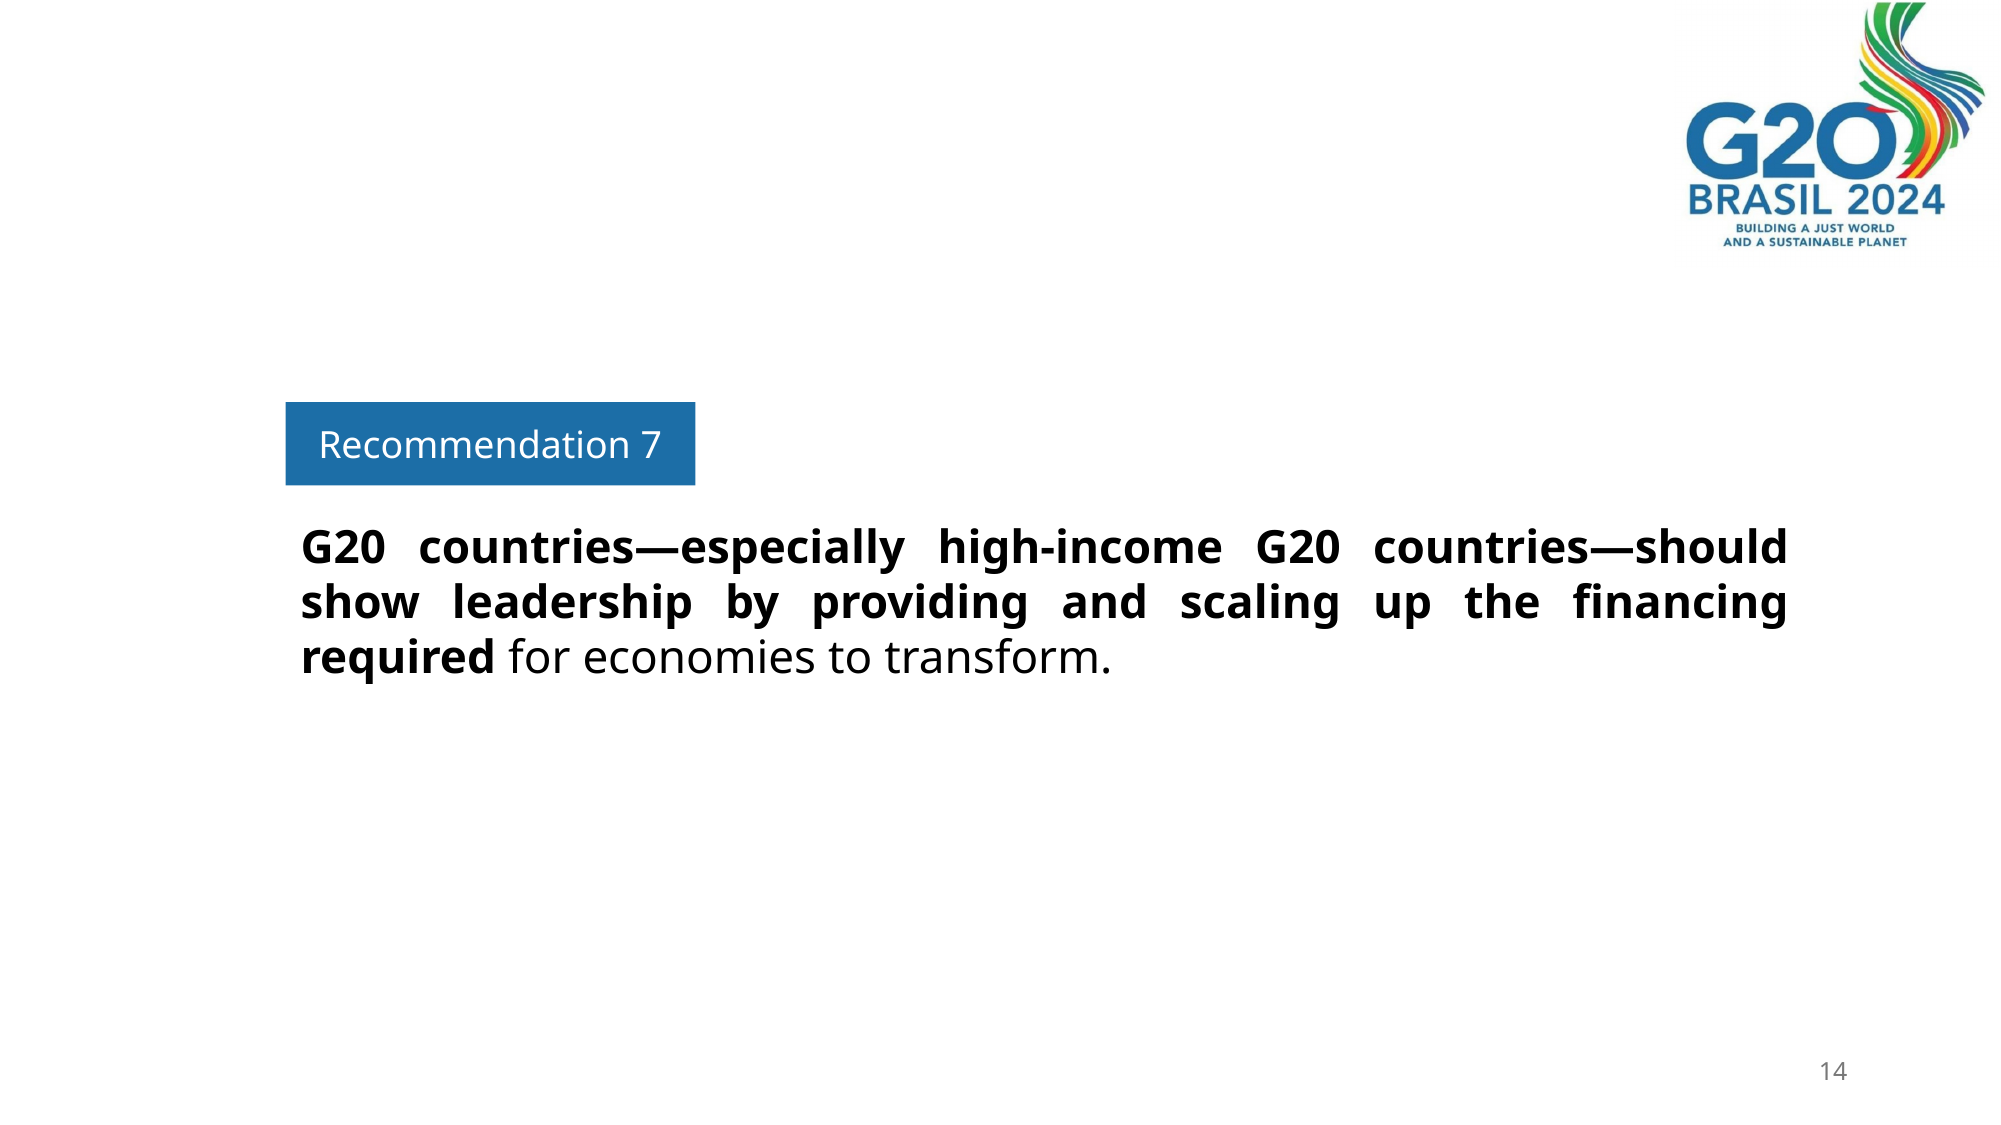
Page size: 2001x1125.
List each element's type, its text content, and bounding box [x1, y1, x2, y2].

picture [1673, 0, 2000, 269]
text_box Recommendation 7 [284, 401, 697, 487]
text_box G20 countries—especially high-income G20 countries—should show leadership by providing and scaling up the financing required for economies to transform. [285, 510, 1804, 690]
text_box 14 [1412, 1042, 1863, 1103]
